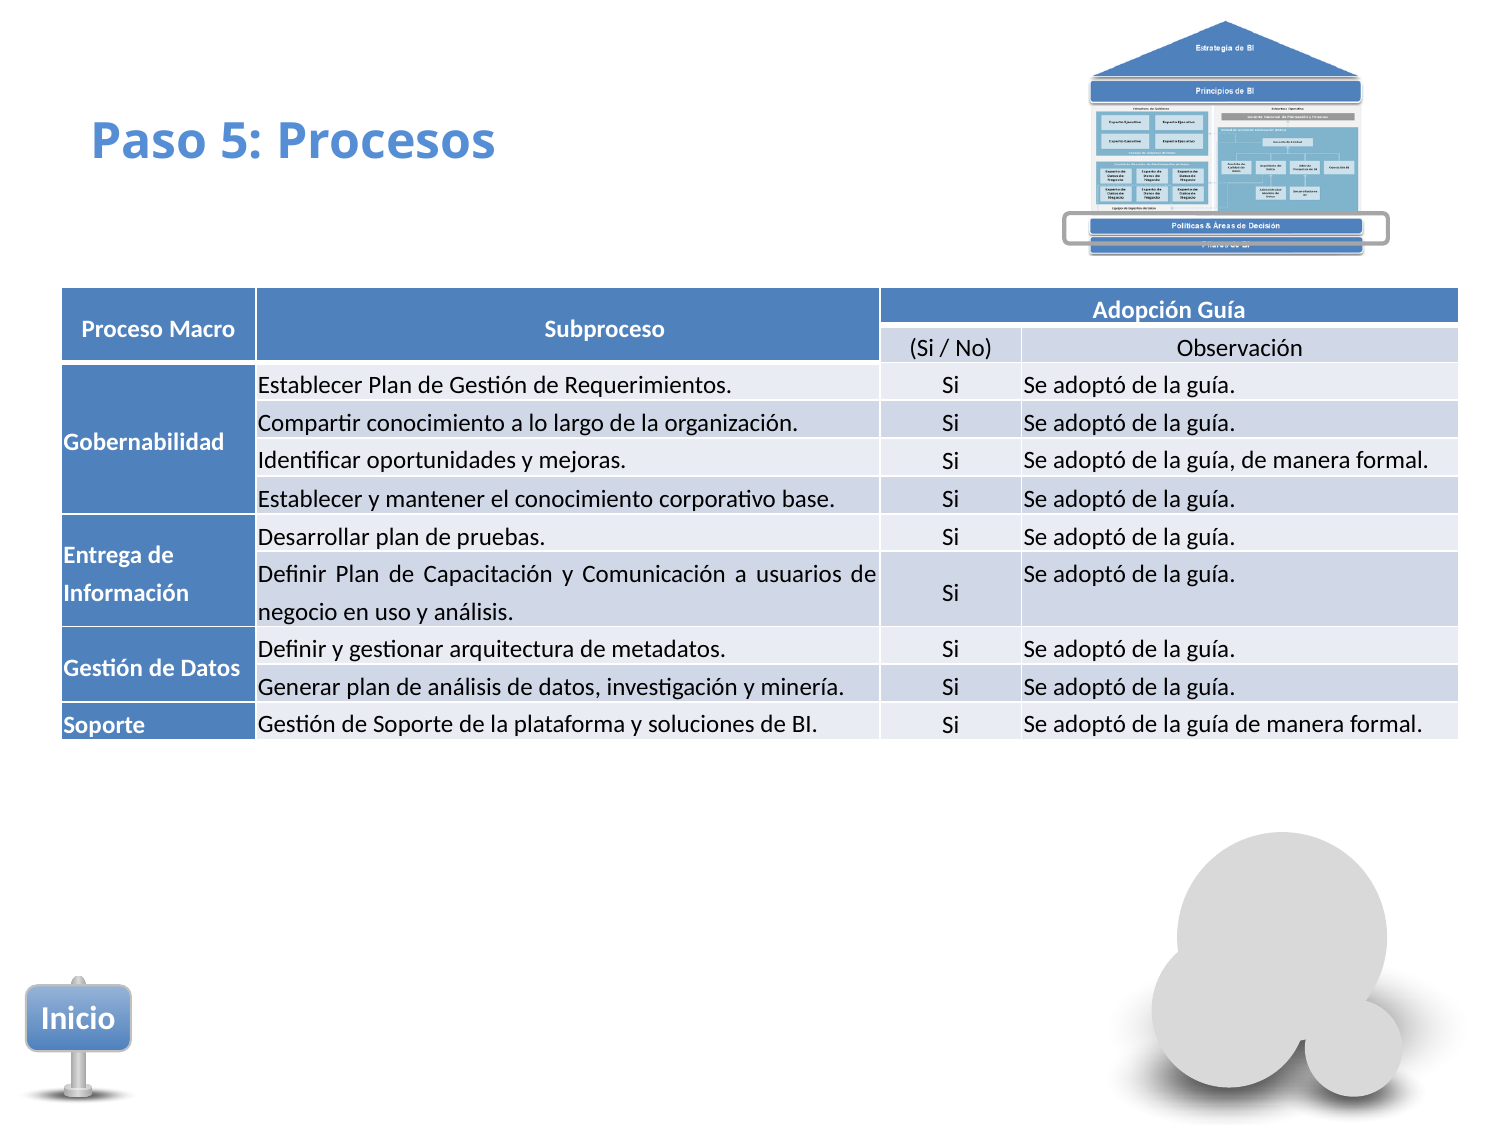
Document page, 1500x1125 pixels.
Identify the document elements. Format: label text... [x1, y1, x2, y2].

table_cell Definir y gestionar arquitectura de metadatos. [257, 627, 879, 663]
table_cell Se adoptó de la guía de manera formal. [1022, 703, 1458, 739]
table_cell Soporte [62, 703, 255, 739]
table_cell Si [881, 627, 1021, 663]
table_cell Si [881, 703, 1021, 739]
table_cell Desarrollar plan de pruebas. [257, 515, 879, 550]
table_cell Se adoptó de la guía. [1022, 627, 1458, 663]
table_cell Establecer y mantener el conocimiento corporativo base. [257, 477, 879, 513]
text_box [1064, 20, 1389, 256]
table_cell Se adoptó de la guía. [1022, 665, 1458, 701]
table_header Proceso Macro [62, 288, 255, 360]
table_cell Si [881, 439, 1021, 475]
table_cell Si [881, 363, 1021, 399]
table_cell Compartir conocimiento a lo largo de la organización. [257, 401, 879, 437]
text_box [53, 254, 1142, 972]
table_cell Entrega de Información [62, 515, 255, 626]
table_cell Si [881, 401, 1021, 437]
table_cell Se adoptó de la guía. [1022, 363, 1458, 399]
table_cell Se adoptó de la guía, de manera formal. [1022, 439, 1458, 475]
table_cell Se adoptó de la guía. [1022, 515, 1458, 550]
table_cell Si [881, 515, 1021, 550]
table_cell Se adoptó de la guía. [1022, 401, 1458, 437]
table_cell Observación [1022, 328, 1458, 362]
table_cell Gestión de Datos [62, 627, 255, 701]
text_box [1104, 831, 1471, 1125]
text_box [17, 975, 139, 1104]
table_cell Establecer Plan de Gestión de Requerimientos. [257, 365, 879, 399]
table_cell Gestión de Soporte de la plataforma y soluciones de BI. [257, 703, 879, 739]
table_cell Generar plan de análisis de datos, investigación y minería. [257, 665, 879, 701]
table_cell Se adoptó de la guía. [1022, 477, 1458, 513]
table_cell Si [881, 552, 1021, 626]
table_cell Si [881, 665, 1021, 701]
table_cell Se adoptó de la guía. [1022, 552, 1458, 626]
table_cell Definir Plan de Capacitación y Comunicación a usuarios de negocio en uso y análisis. [257, 552, 879, 626]
table_cell Si [881, 477, 1021, 513]
table_header Subproceso [257, 288, 879, 360]
table_cell Gobernabilidad [62, 365, 255, 513]
table_cell (Si / No) [881, 328, 1021, 362]
title Paso 5: Procesos [75, 45, 821, 233]
table_cell Identificar oportunidades y mejoras. [257, 439, 879, 475]
table_header Adopción Guía [881, 288, 1458, 322]
